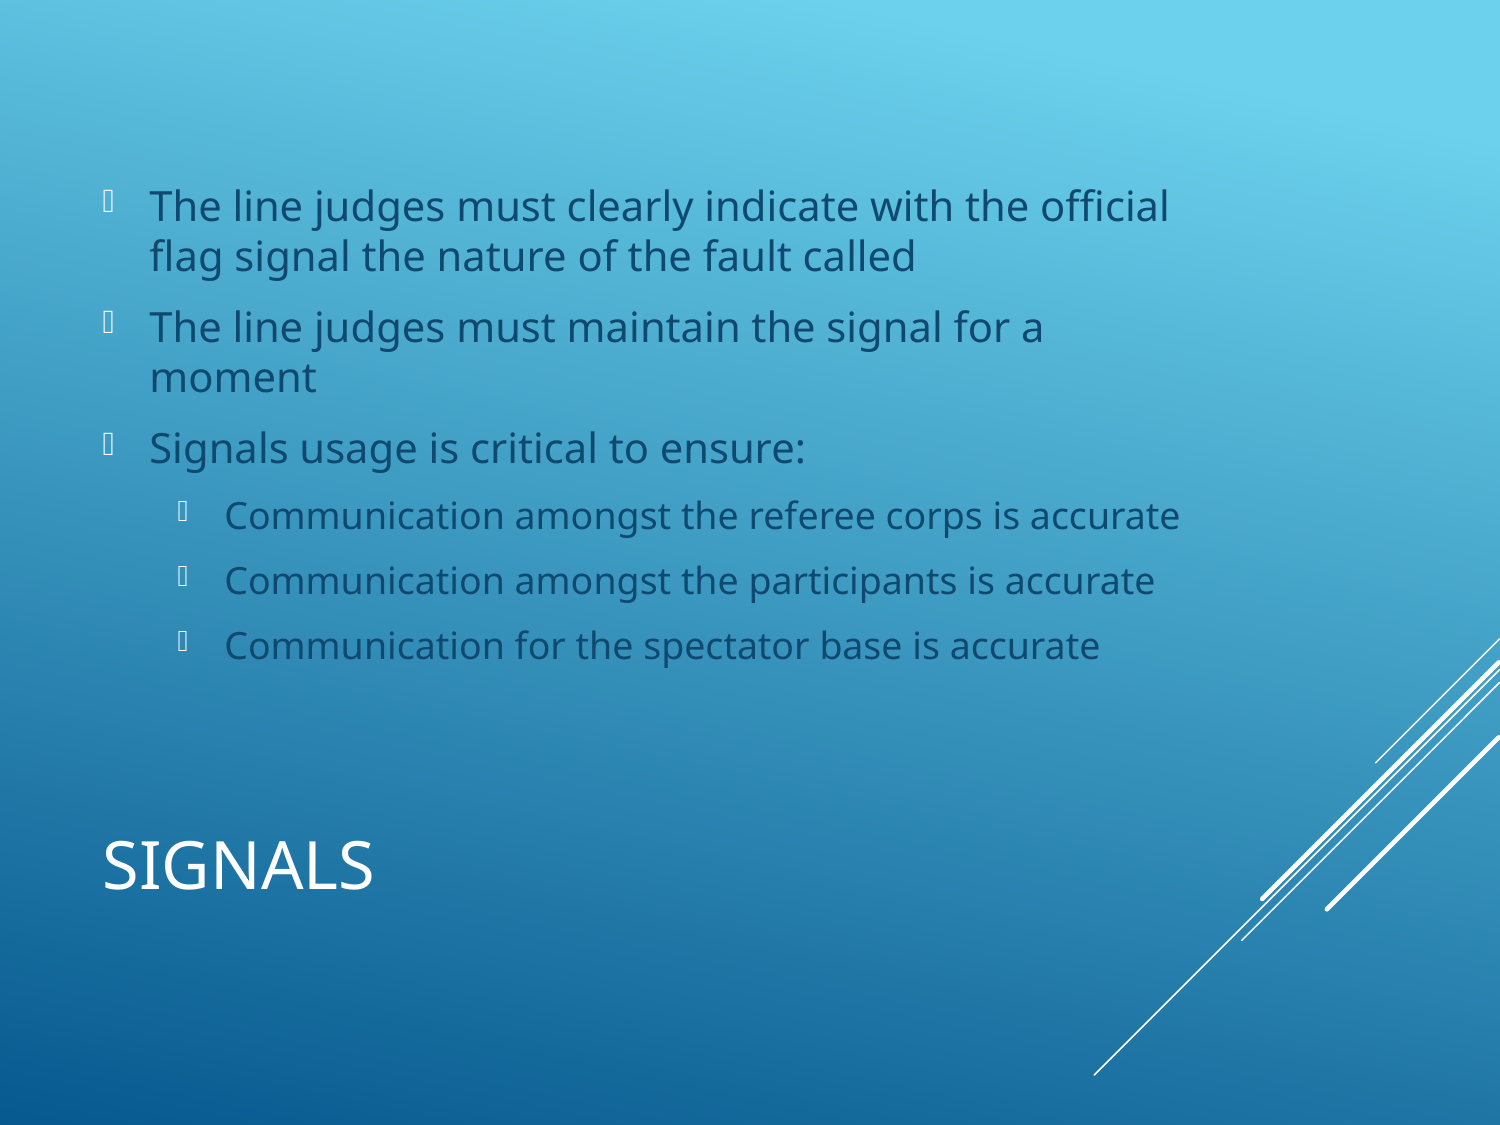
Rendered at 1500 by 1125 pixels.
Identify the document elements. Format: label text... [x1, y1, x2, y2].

list The line judges must clearly indicate with the official flag signal the nature of the fault called The line judges must maintain the signal for a moment Signals usage is critical to ensure: Communication amongst the referee corps is accurate Communication amongst the participants is accurate Communication for the spectator base is accurate [87, 87, 1210, 760]
title Signals [87, 760, 1163, 988]
